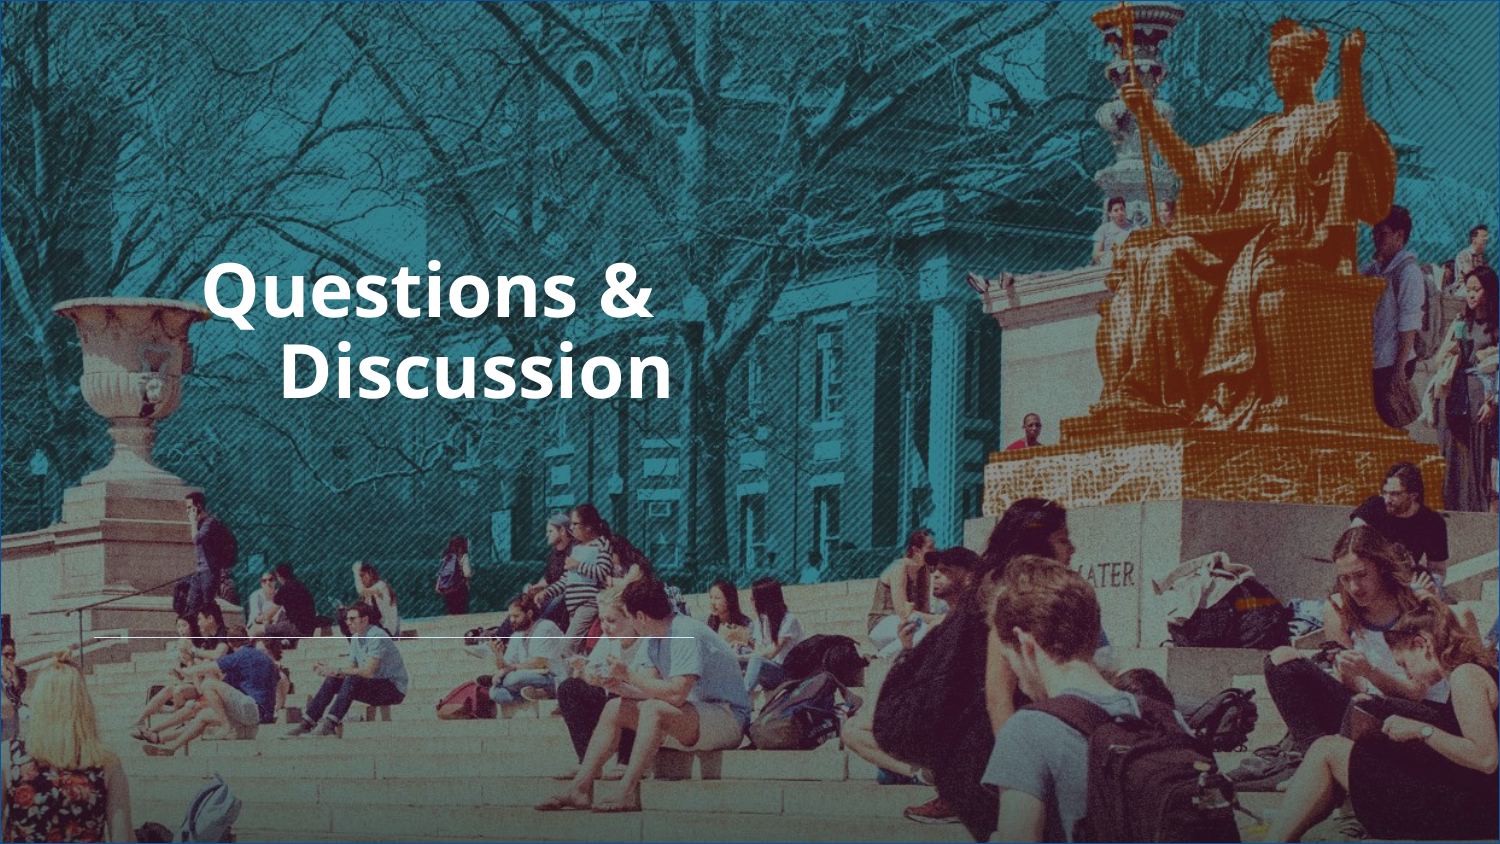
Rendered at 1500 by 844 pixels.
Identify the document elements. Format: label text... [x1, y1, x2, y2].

title Questions & Discussion [93, 75, 675, 638]
